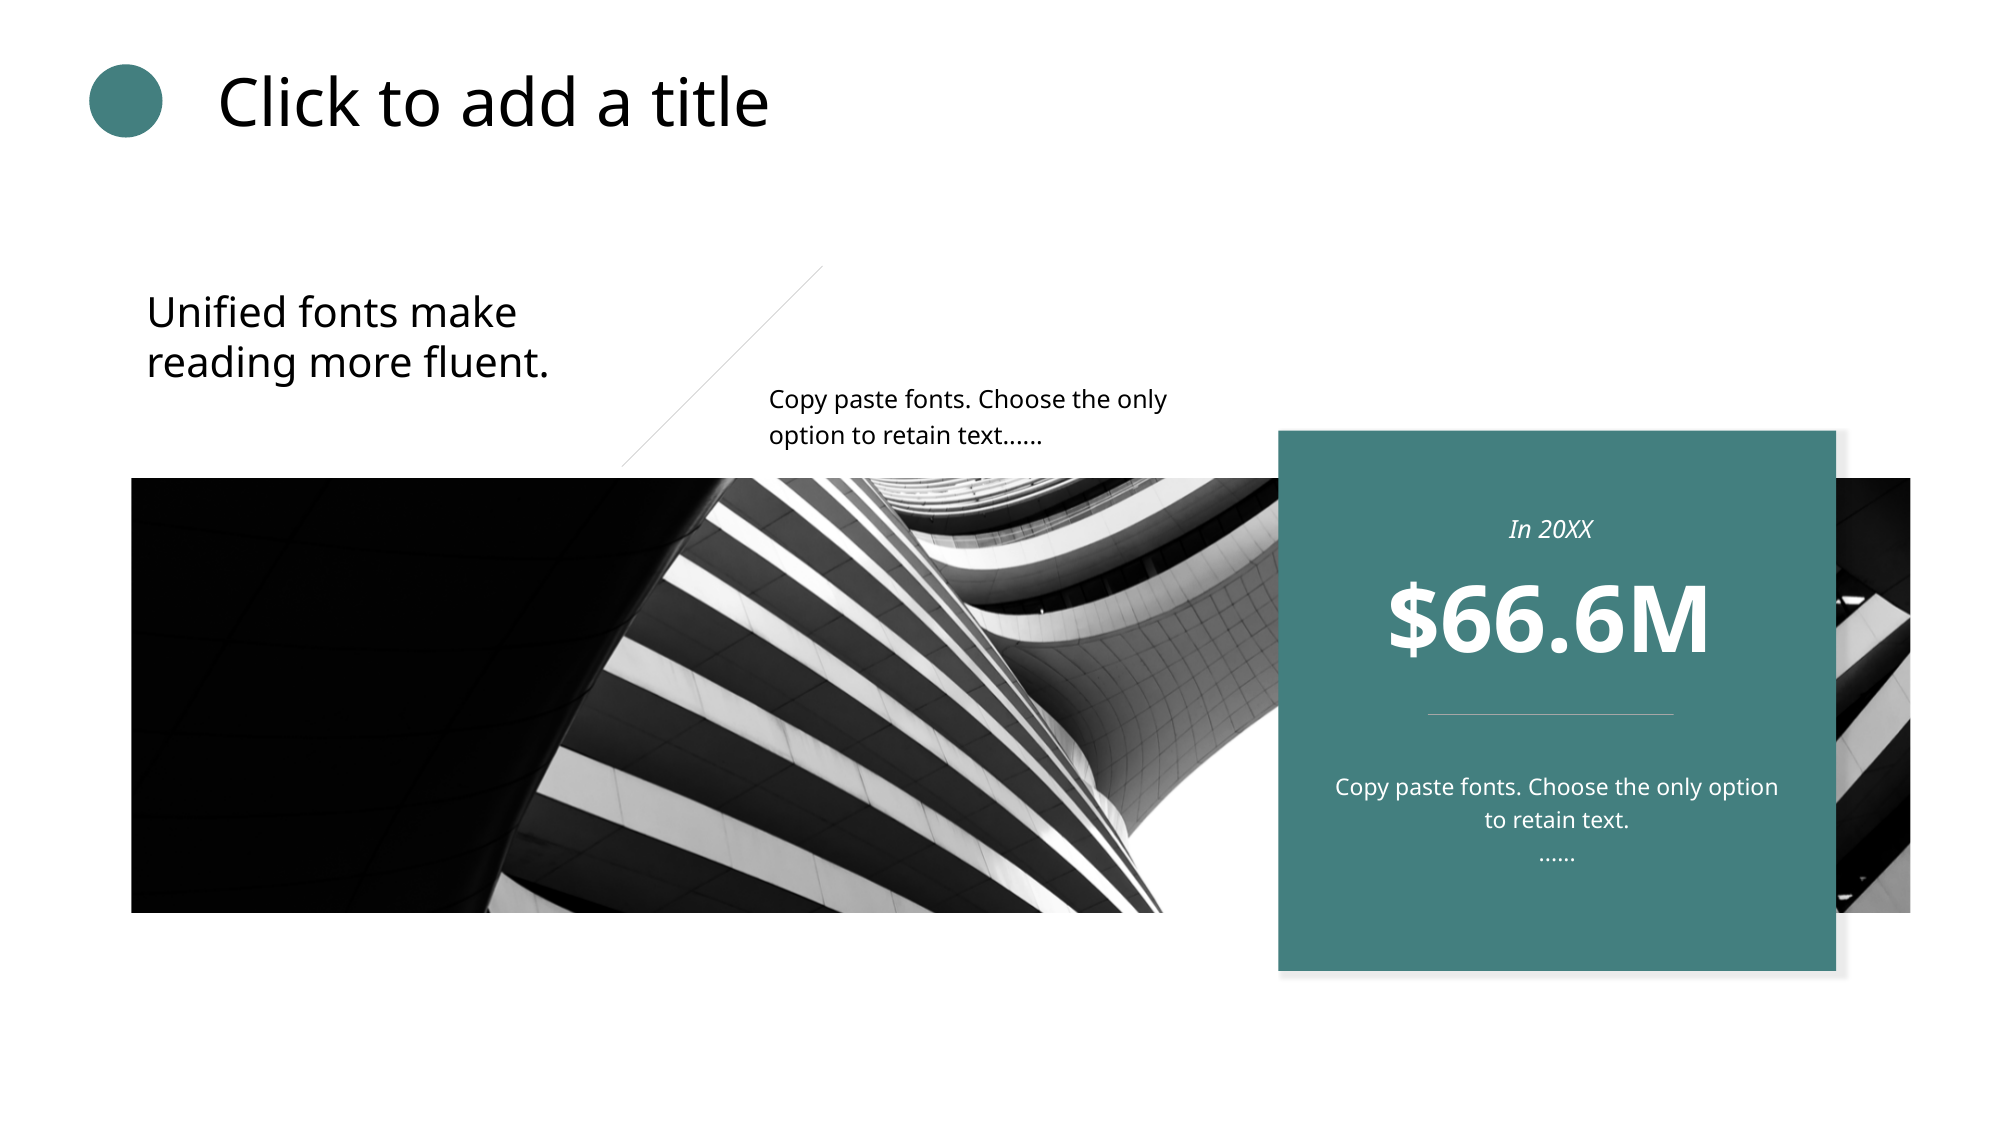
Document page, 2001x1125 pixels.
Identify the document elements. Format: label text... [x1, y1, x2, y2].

text_box Click to add a title [202, 52, 868, 148]
text_box [88, 63, 164, 139]
text_box [1277, 430, 1837, 972]
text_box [1308, 506, 1807, 924]
text_box Copy paste fonts. Choose the only option to retain text...... [753, 354, 1234, 473]
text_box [621, 265, 823, 467]
text_box [1849, 477, 1911, 914]
text_box [130, 477, 1277, 914]
text_box Unified fonts make reading more fluent. [131, 266, 621, 406]
